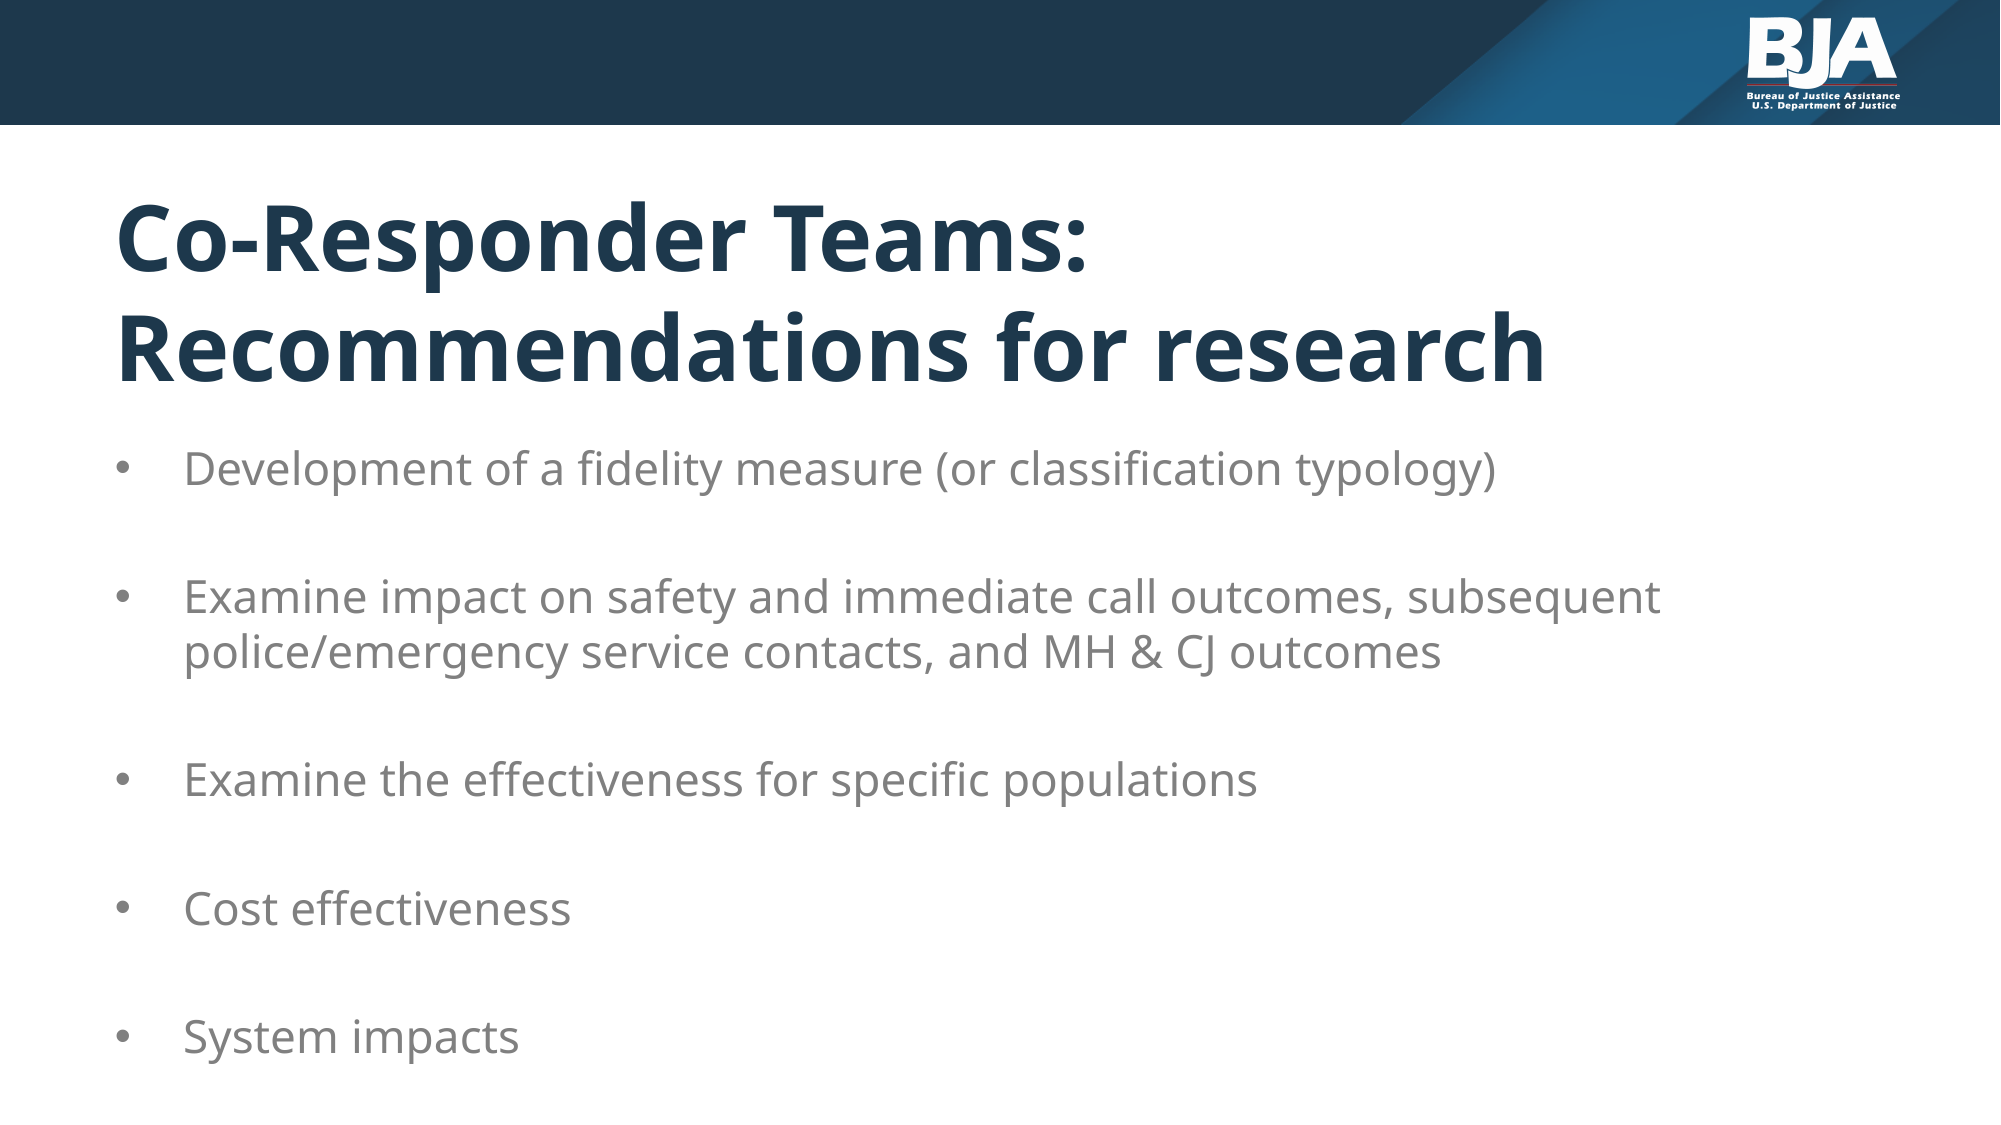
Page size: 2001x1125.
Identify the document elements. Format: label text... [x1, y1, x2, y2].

title Co-Responder Teams: Recommendations for research [99, 196, 1900, 384]
list Development of a fidelity measure (or classification typology) Examine impact on safety and immediate call outcomes, subsequent police/emergency service contacts, and MH & CJ outcomes Examine the effectiveness for specific populations Cost effectiveness System impacts [99, 431, 1900, 1076]
picture [0, 0, 2000, 125]
